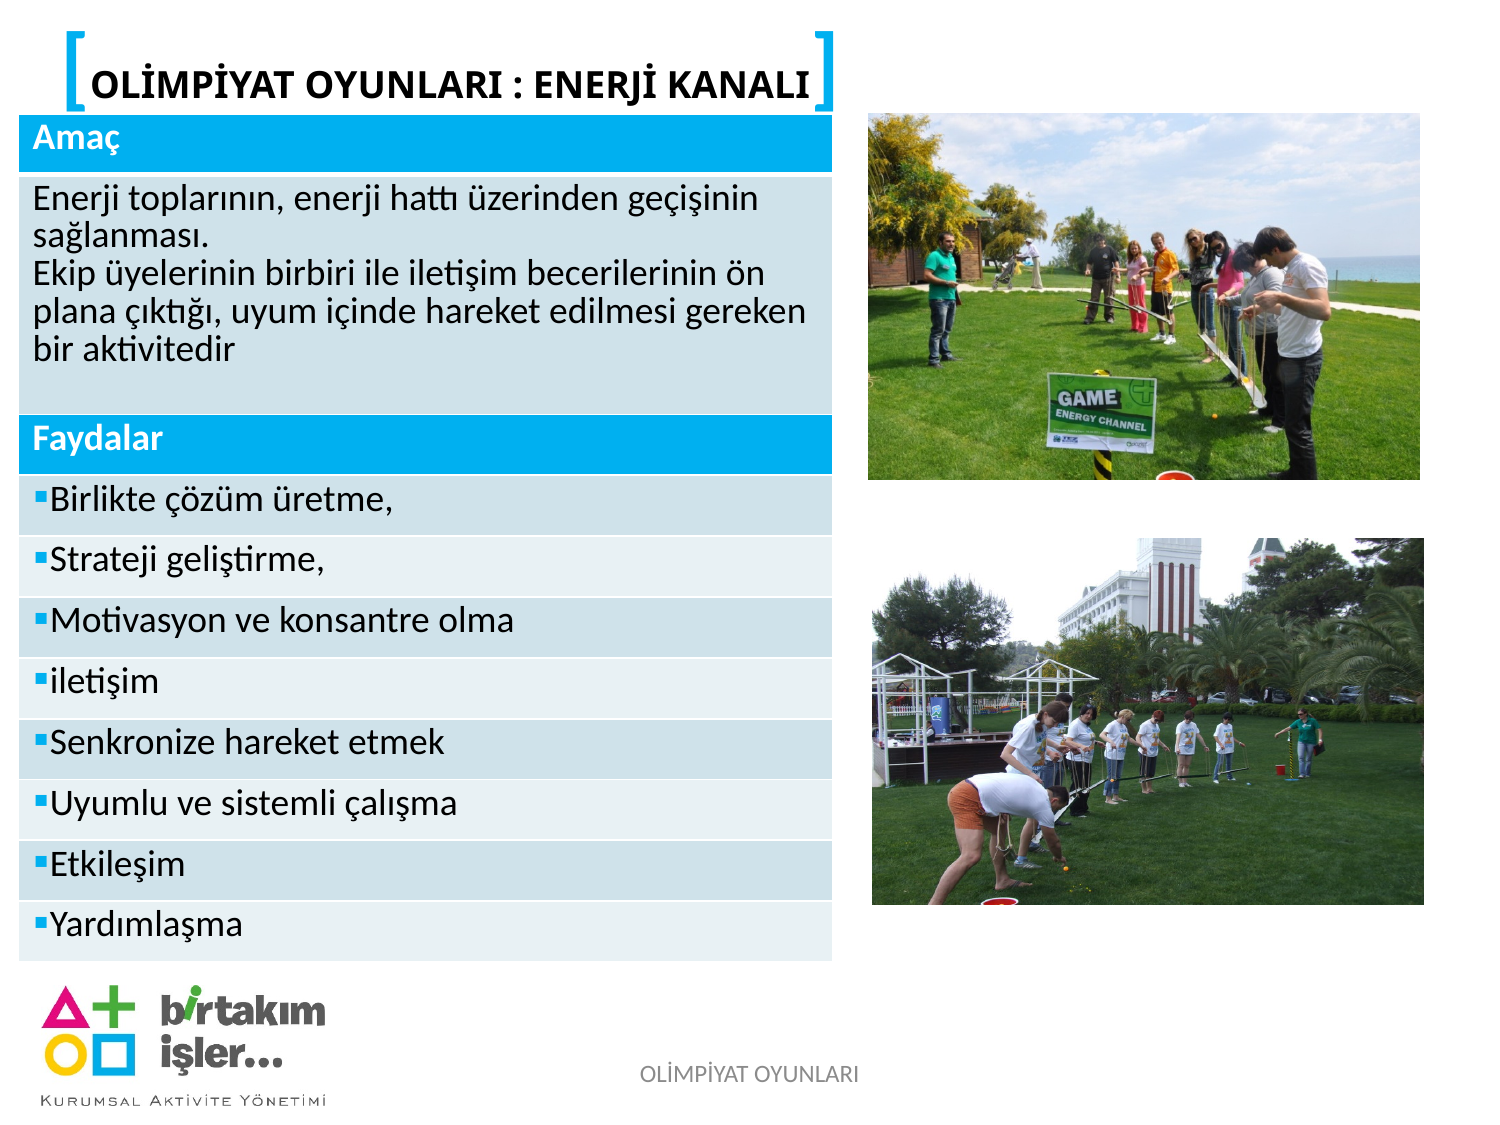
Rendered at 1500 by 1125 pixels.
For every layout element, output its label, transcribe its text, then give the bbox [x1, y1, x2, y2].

footer OLİMPİYAT OYUNLARI [512, 1042, 988, 1103]
table_cell Strateji geliştirme, [19, 537, 832, 596]
picture [41, 985, 326, 1107]
table_cell Senkronize hareket etmek [19, 720, 832, 779]
table_cell iletişim [19, 659, 832, 718]
table_cell Birlikte çözüm üretme, [19, 476, 832, 535]
picture [871, 538, 1424, 906]
table_cell Uyumlu ve sistemli çalışma [19, 780, 832, 839]
table_cell Faydalar [19, 415, 832, 474]
picture [867, 113, 1420, 481]
table_cell Yardımlaşma [19, 902, 832, 961]
table_cell Etkileşim [19, 841, 832, 900]
table_header Amaç [19, 115, 832, 172]
table_cell Motivasyon ve konsantre olma [19, 598, 832, 657]
table_cell Enerji toplarının, enerji hattı üzerinden geçişinin sağlanması. Ekip üyelerinin birbiri ile iletişim becerilerinin ön plana çıktığı, uyum içinde hareket edilmesi gereken bir aktivitedir [19, 177, 832, 414]
text_box [OLİMPİYAT OYUNLARI : ENERJİ KANALI] [45, 0, 856, 125]
